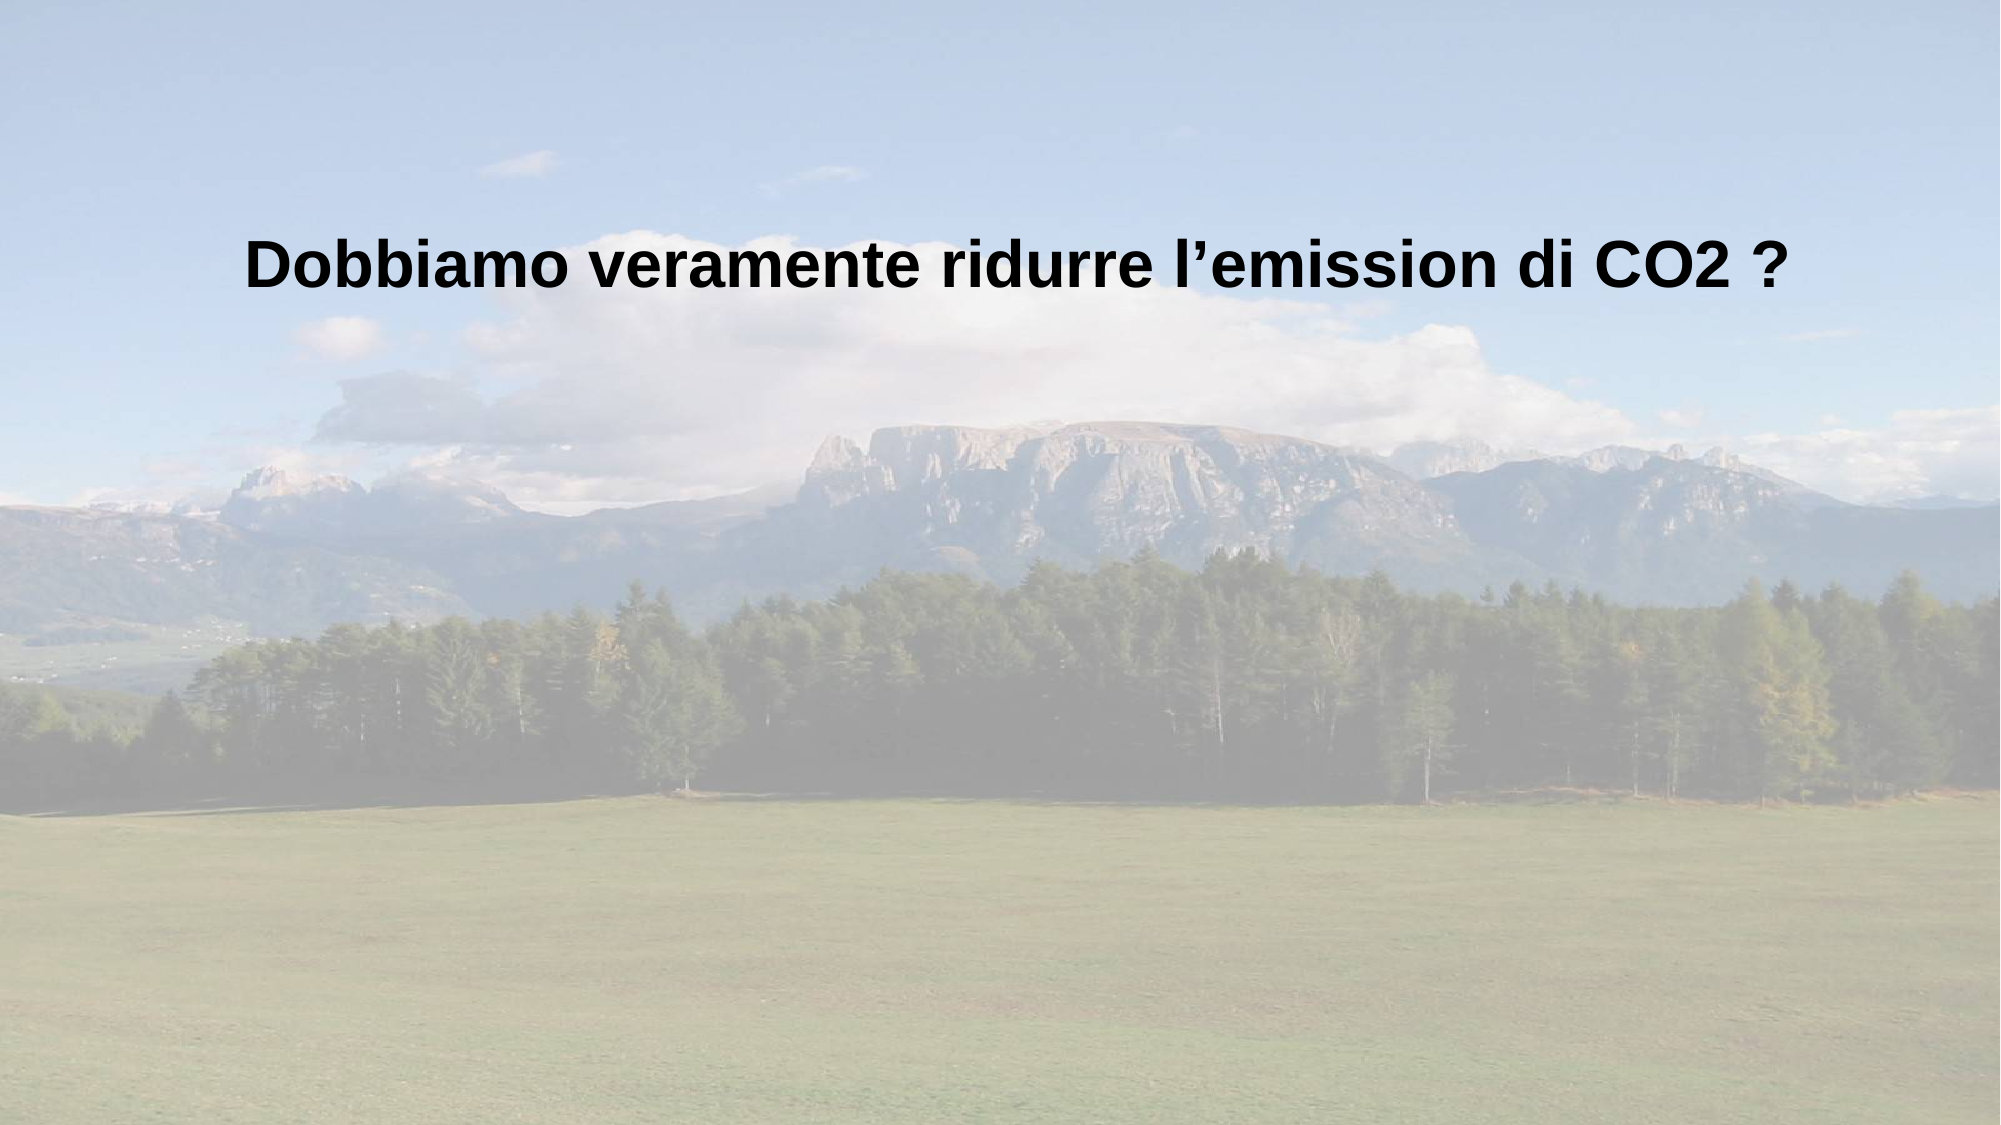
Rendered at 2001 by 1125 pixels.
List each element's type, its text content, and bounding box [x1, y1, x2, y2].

picture [0, 0, 2001, 1125]
text_box Dobbiamo veramente ridurre l’emission di CO2 ? [229, 213, 1890, 549]
